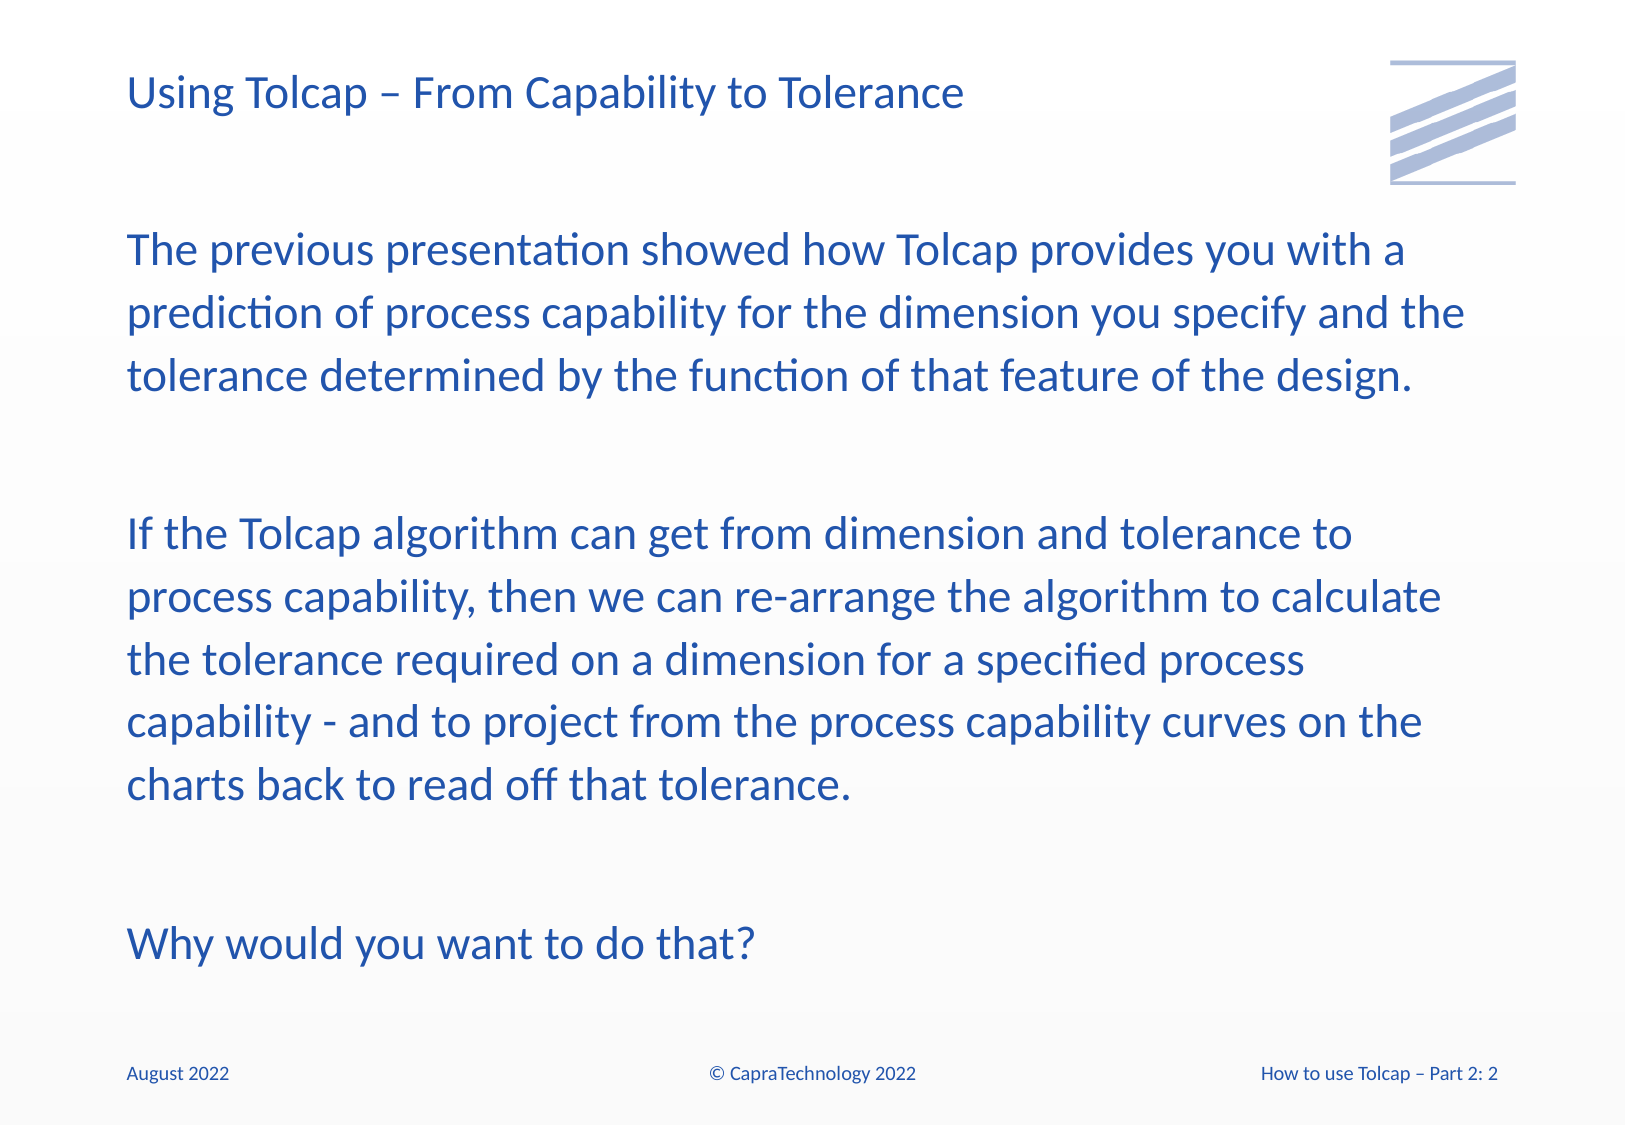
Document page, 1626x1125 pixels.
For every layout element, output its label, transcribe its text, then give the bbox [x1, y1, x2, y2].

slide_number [111, 1042, 478, 1103]
list The previous presentation showed how Tolcap provides you with a prediction of process capability for the dimension you specify and the tolerance determined by the function of that feature of the design. If the Tolcap algorithm can get from dimension and tolerance to process capability, then we can re-arrange the algorithm to calculate the tolerance required on a dimension for a specified process capability - and to project from the process capability curves on the charts back to read off that tolerance. Why would you want to do that? [111, 205, 1514, 1014]
title Using Tolcap – From Capability to Tolerance [111, 59, 1514, 185]
footer © CapraTechnology 2022 [538, 1042, 1087, 1103]
slide_number How to use Tolcap – Part 2: 2 [1147, 1042, 1514, 1103]
